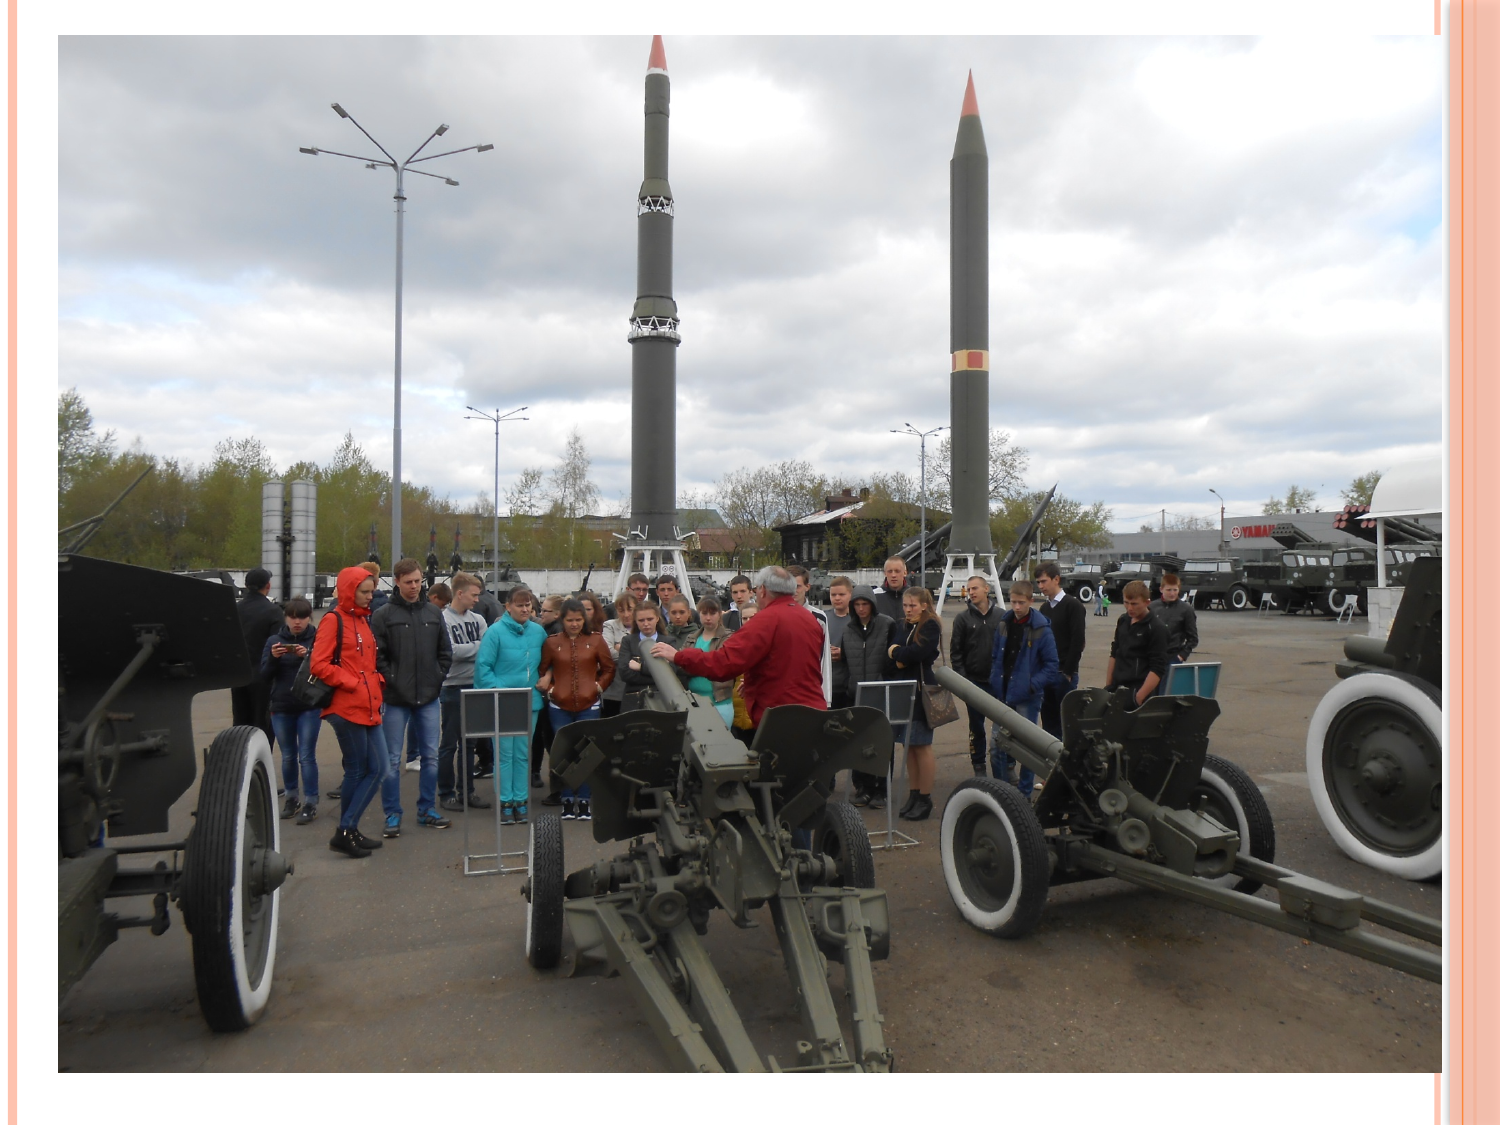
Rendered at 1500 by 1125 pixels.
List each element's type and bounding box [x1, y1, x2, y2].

list [57, 34, 1442, 1073]
